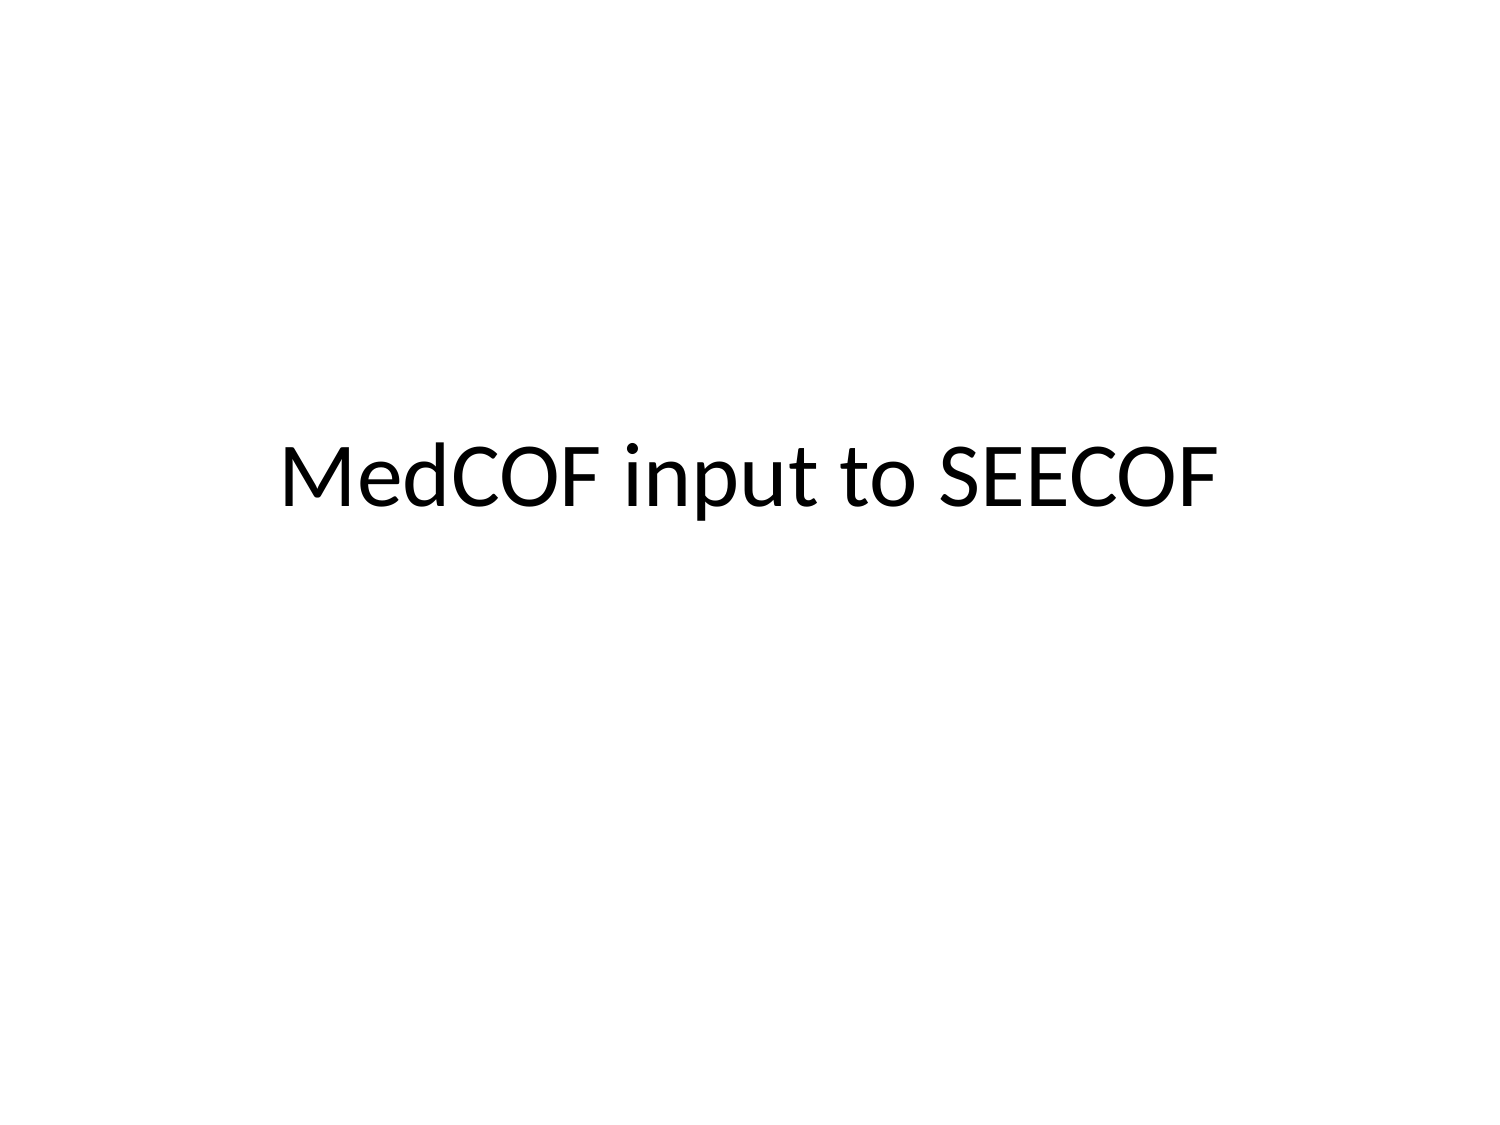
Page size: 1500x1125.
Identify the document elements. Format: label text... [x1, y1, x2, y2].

title MedCOF input to SEECOF [112, 349, 1388, 591]
